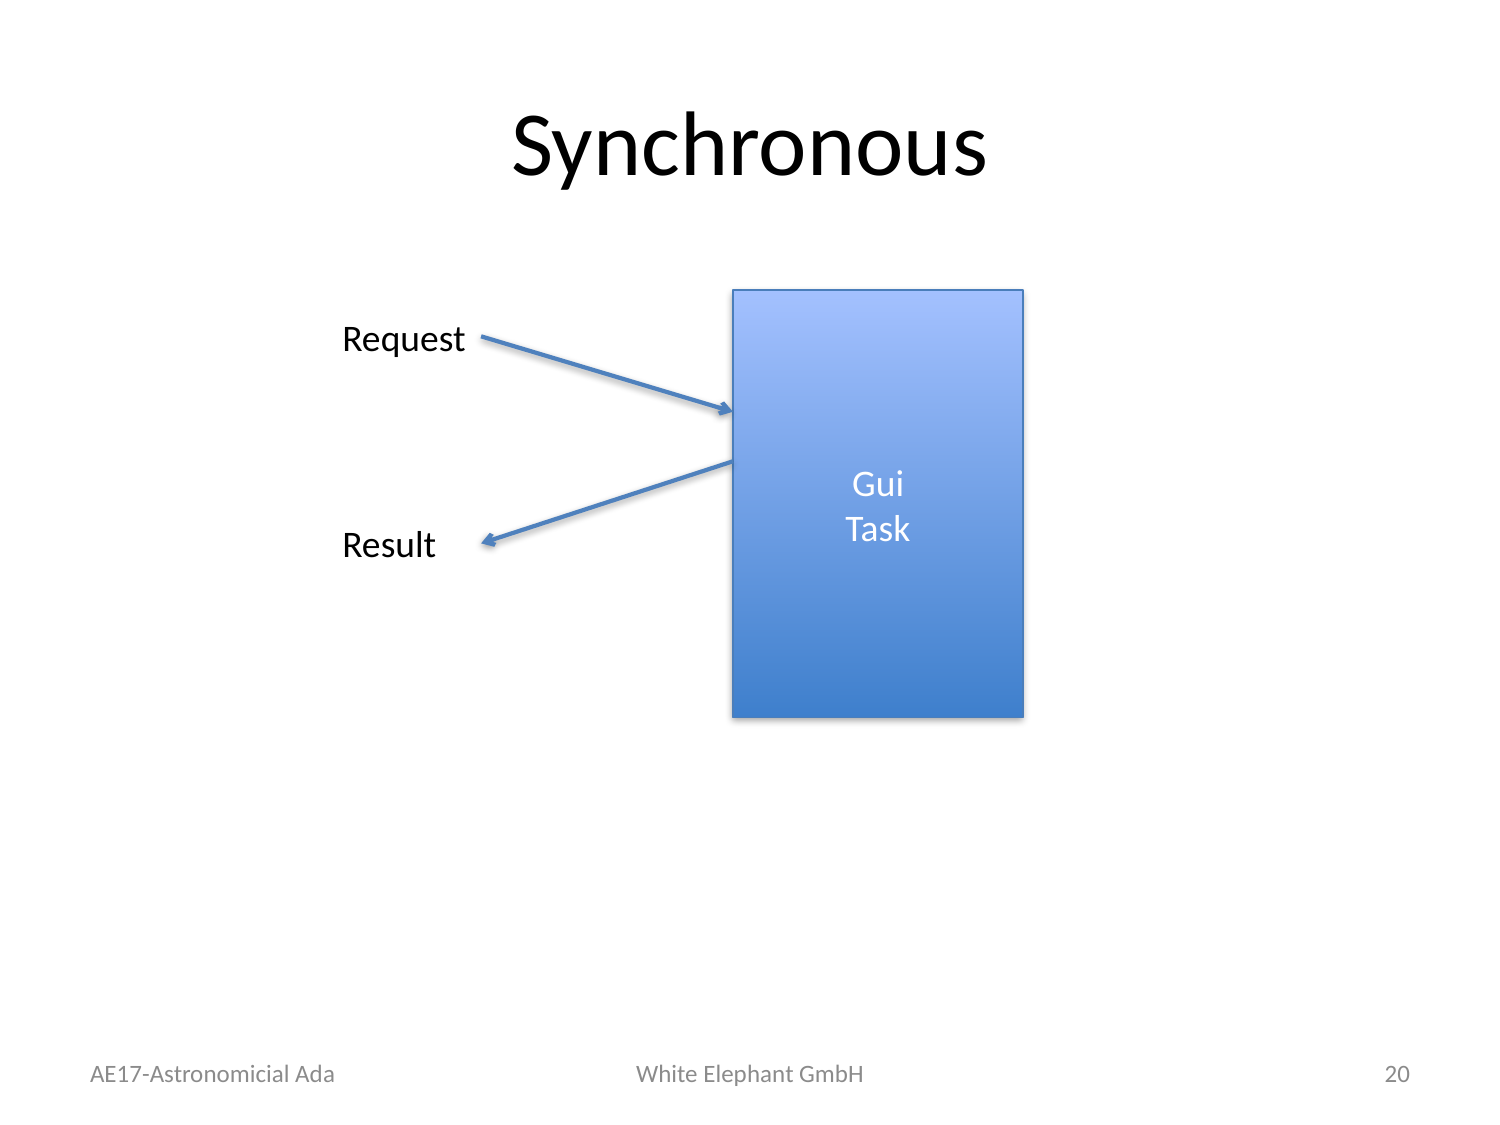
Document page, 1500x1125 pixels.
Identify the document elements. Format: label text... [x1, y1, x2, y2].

text_box Gui Task [732, 289, 1024, 718]
footer White Elephant GmbH [512, 1042, 988, 1103]
slide_number 20 [1074, 1042, 1425, 1103]
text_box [480, 336, 734, 412]
text_box Result [327, 512, 482, 572]
slide_number AE17-Astronomicial Ada [75, 1042, 425, 1103]
text_box Request [327, 306, 482, 367]
title Synchronous [75, 45, 1425, 233]
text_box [480, 461, 734, 544]
